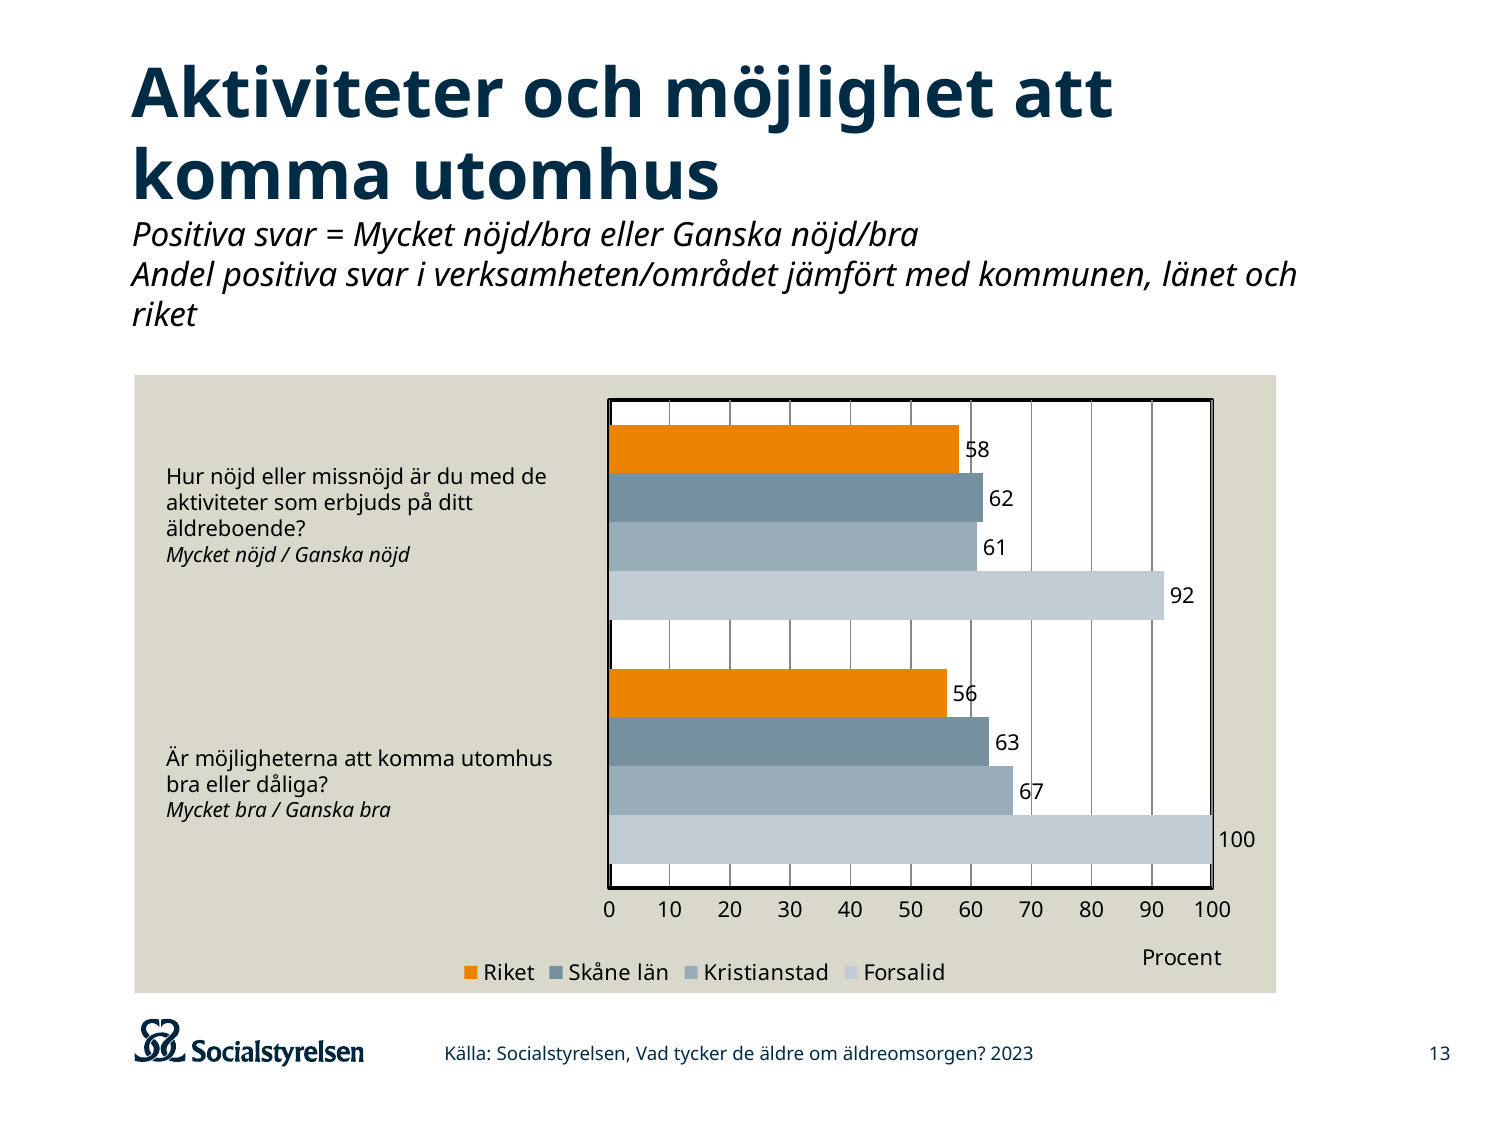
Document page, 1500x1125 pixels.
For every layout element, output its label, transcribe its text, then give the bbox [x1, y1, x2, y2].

footer Källa: Socialstyrelsen, Vad tycker de äldre om äldreomsorgen? 2023 [444, 1032, 1110, 1077]
chart [134, 374, 1277, 994]
slide_number 13 [1379, 1032, 1451, 1077]
title Aktiviteter och möjlighet att komma utomhus Positiva svar = Mycket nöjd/bra eller Ganska nöjd/bra Andel positiva svar i verksamheten/området jämfört med kommunen, länet och riket [131, 48, 1303, 332]
